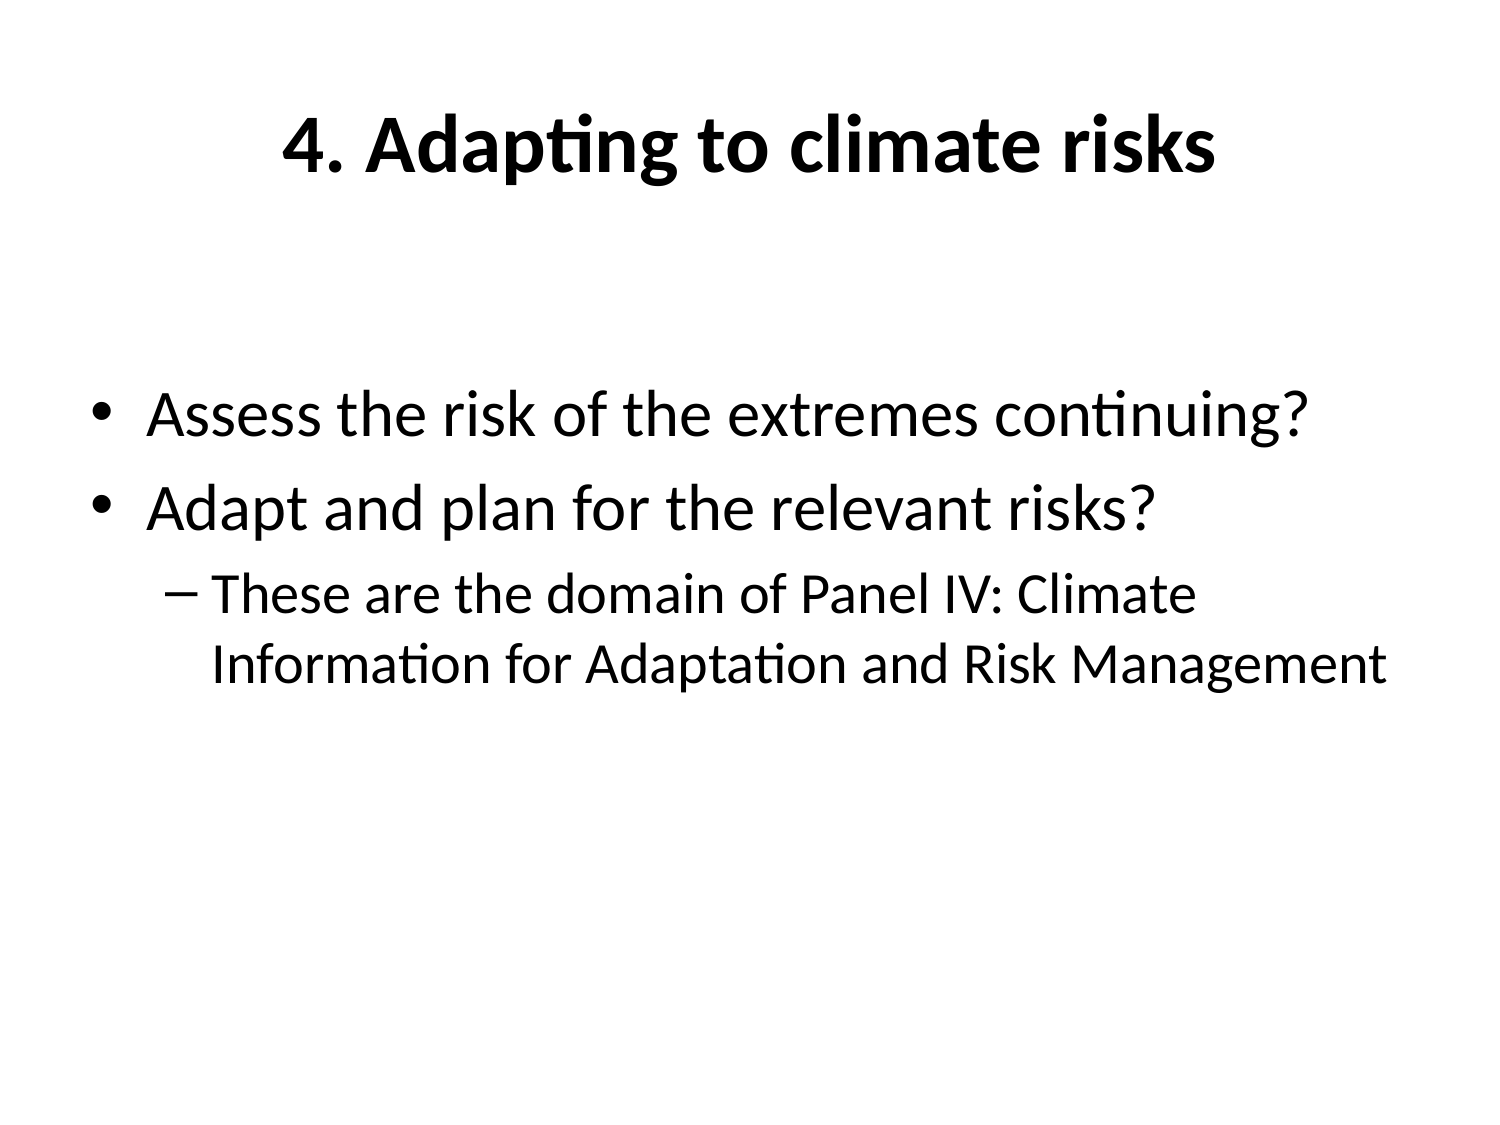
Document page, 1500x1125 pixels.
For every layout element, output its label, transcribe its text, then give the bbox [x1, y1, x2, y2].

list Assess the risk of the extremes continuing? Adapt and plan for the relevant risks? These are the domain of Panel IV: Climate Information for Adaptation and Risk Management [75, 362, 1425, 759]
title 4. Adapting to climate risks [75, 45, 1425, 233]
